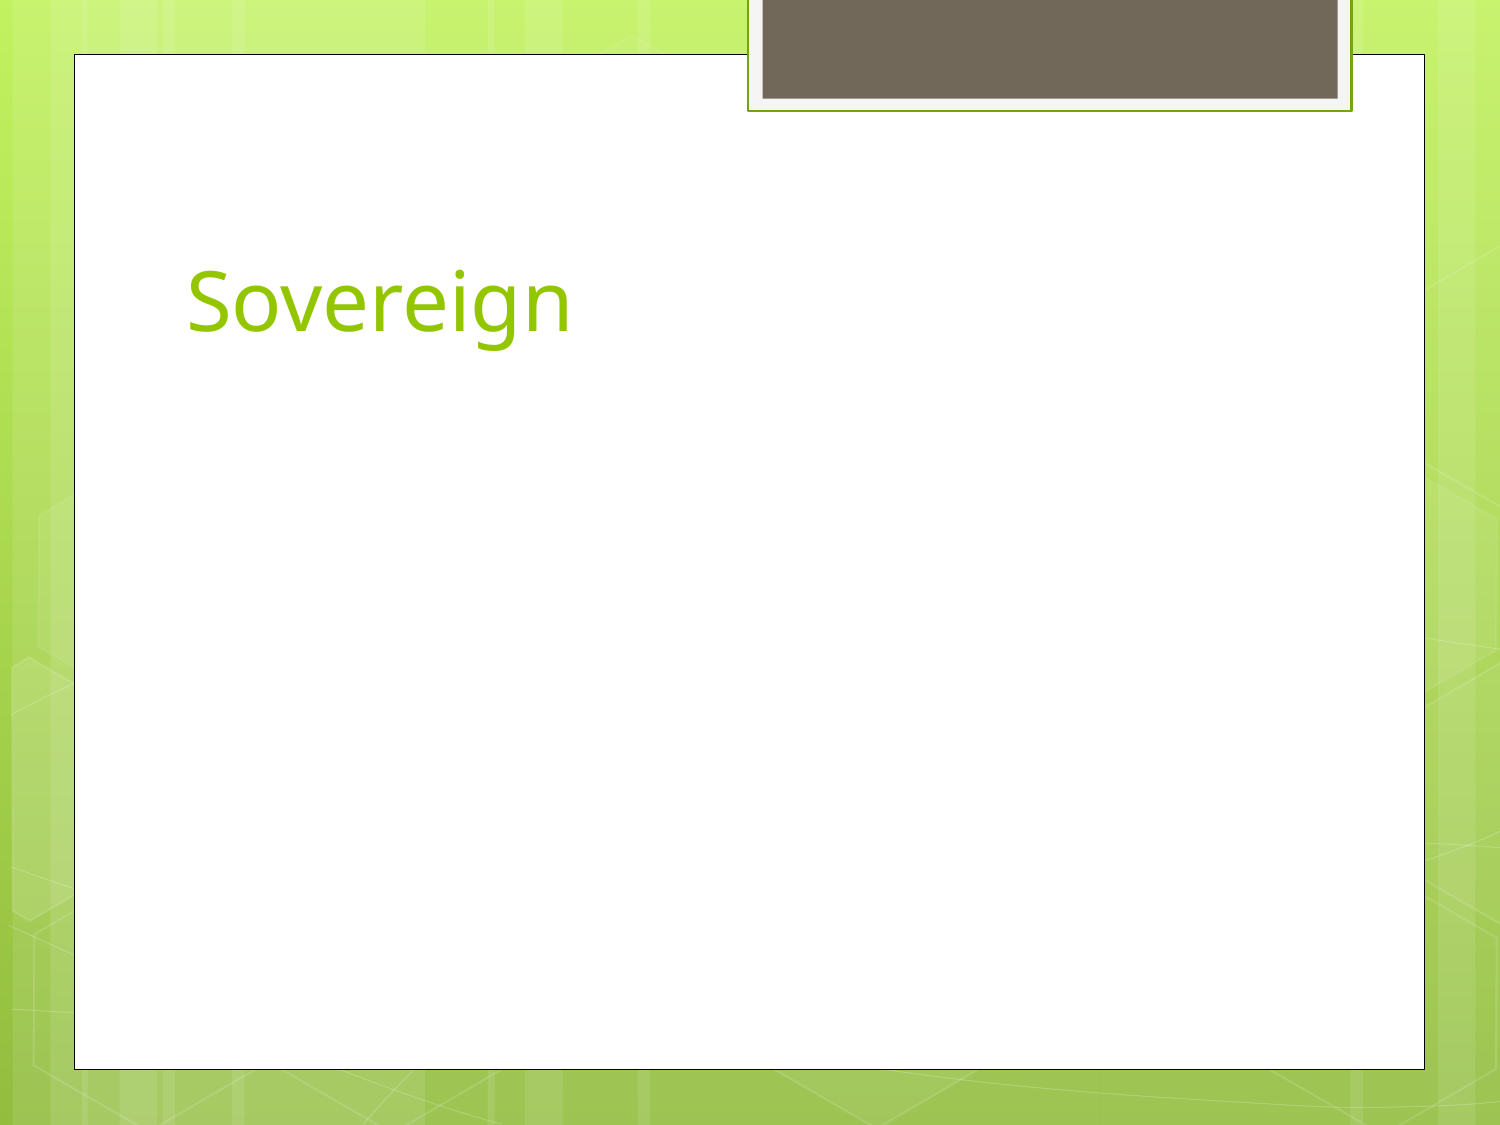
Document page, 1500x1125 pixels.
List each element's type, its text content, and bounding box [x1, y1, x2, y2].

title Sovereign [171, 168, 1324, 357]
